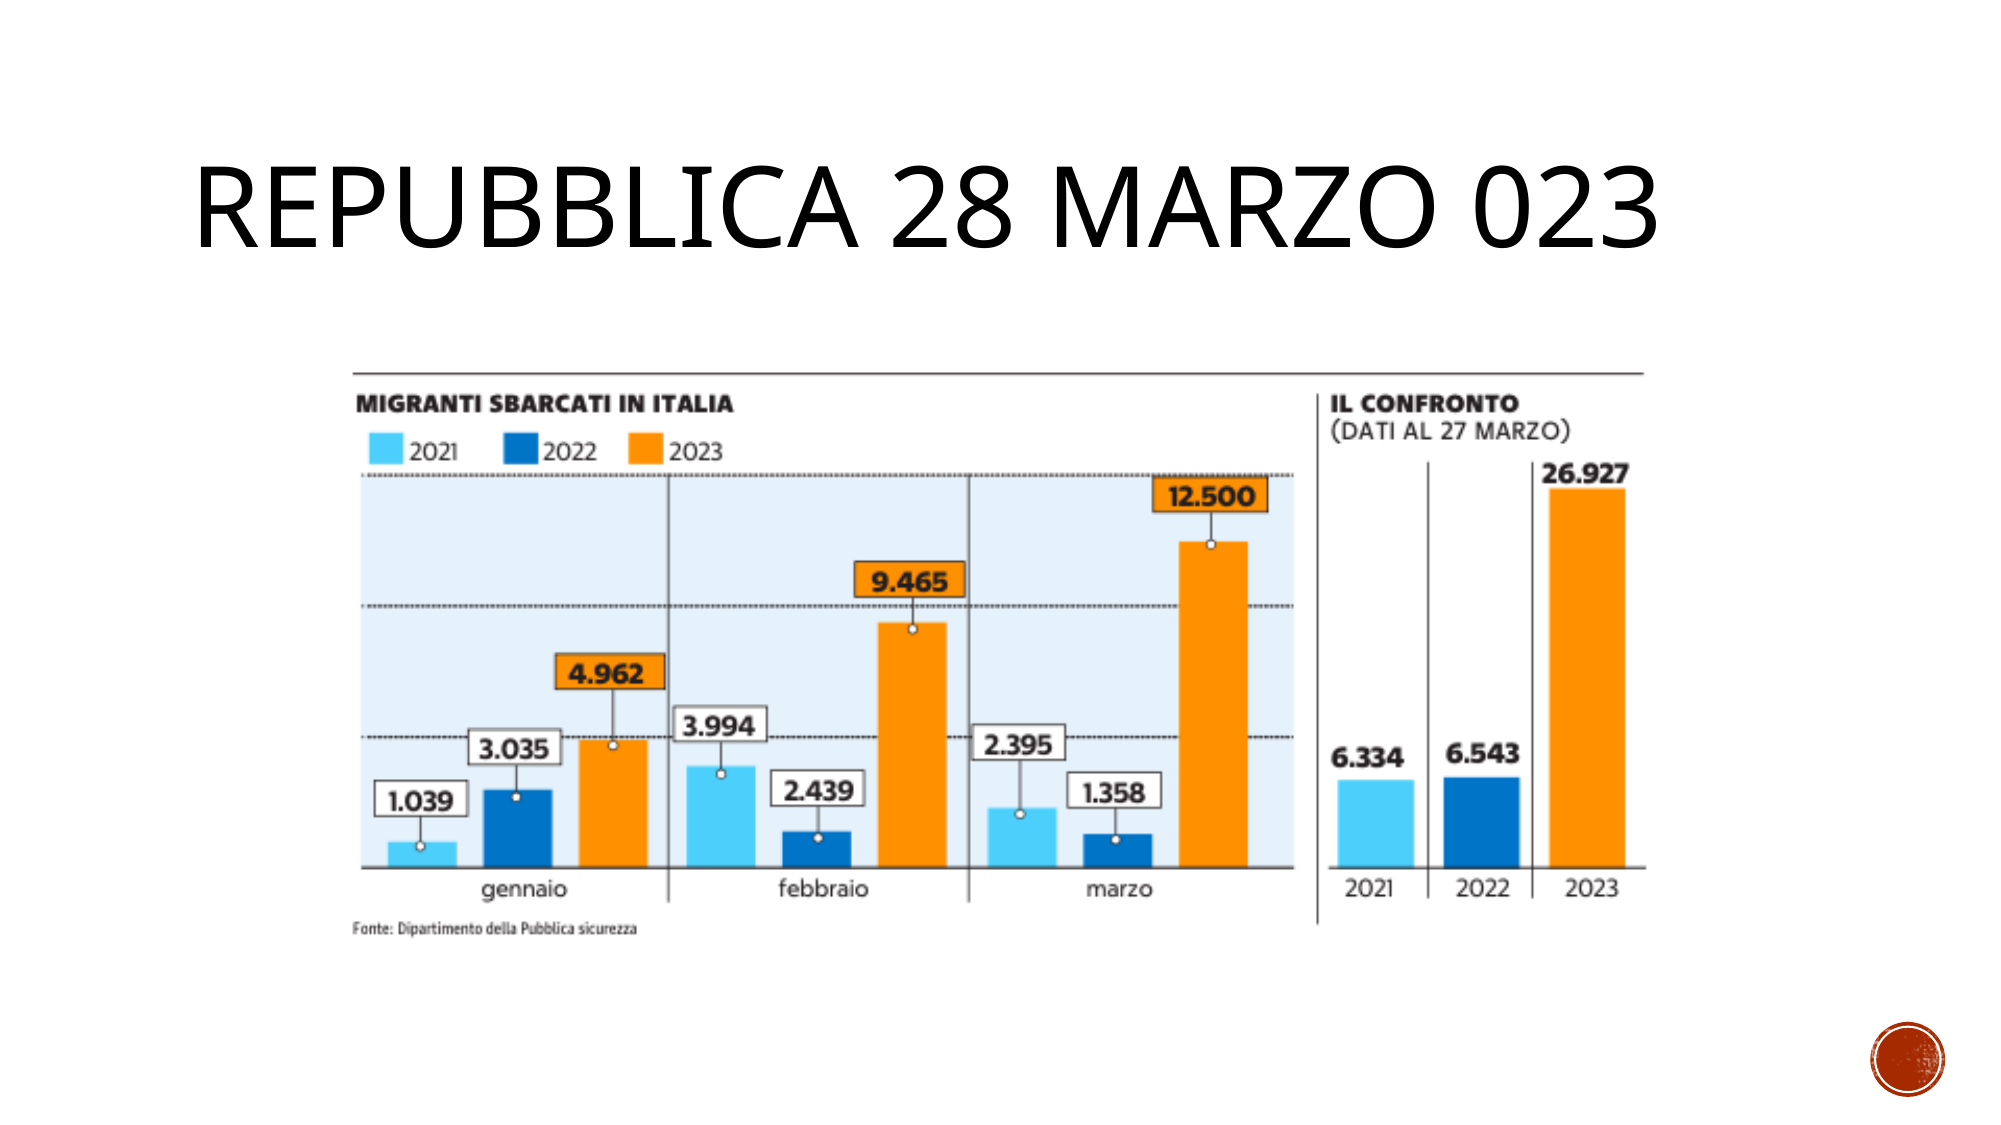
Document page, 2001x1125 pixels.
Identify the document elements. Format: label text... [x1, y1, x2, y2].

title Repubblica 28 marzo 023 [175, 79, 1826, 344]
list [347, 373, 1653, 939]
